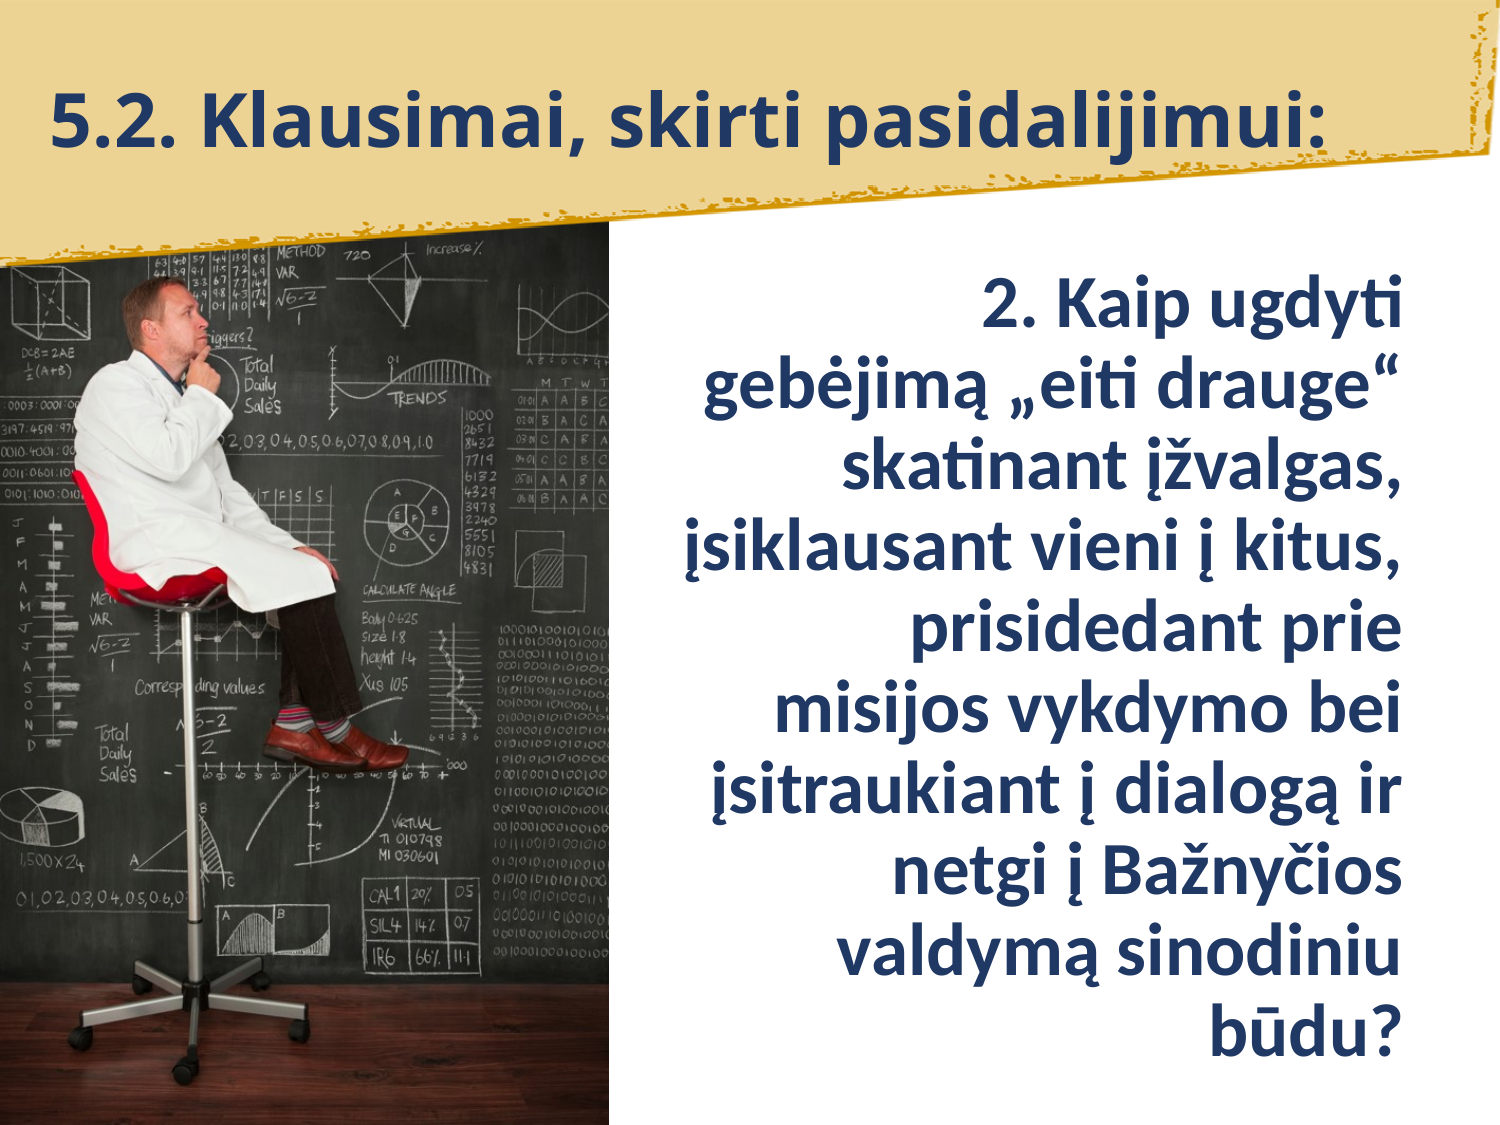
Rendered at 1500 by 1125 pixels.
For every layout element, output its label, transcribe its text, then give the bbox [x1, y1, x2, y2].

picture [0, 0, 1500, 1125]
subtitle 2. Kaip ugdyti gebėjimą „eiti drauge“ skatinant įžvalgas, įsiklausant vieni į kitus, prisidedant prie misijos vykdymo bei įsitraukiant į dialogą ir netgi į Bažnyčios valdymą sinodiniu būdu? [663, 268, 1420, 543]
